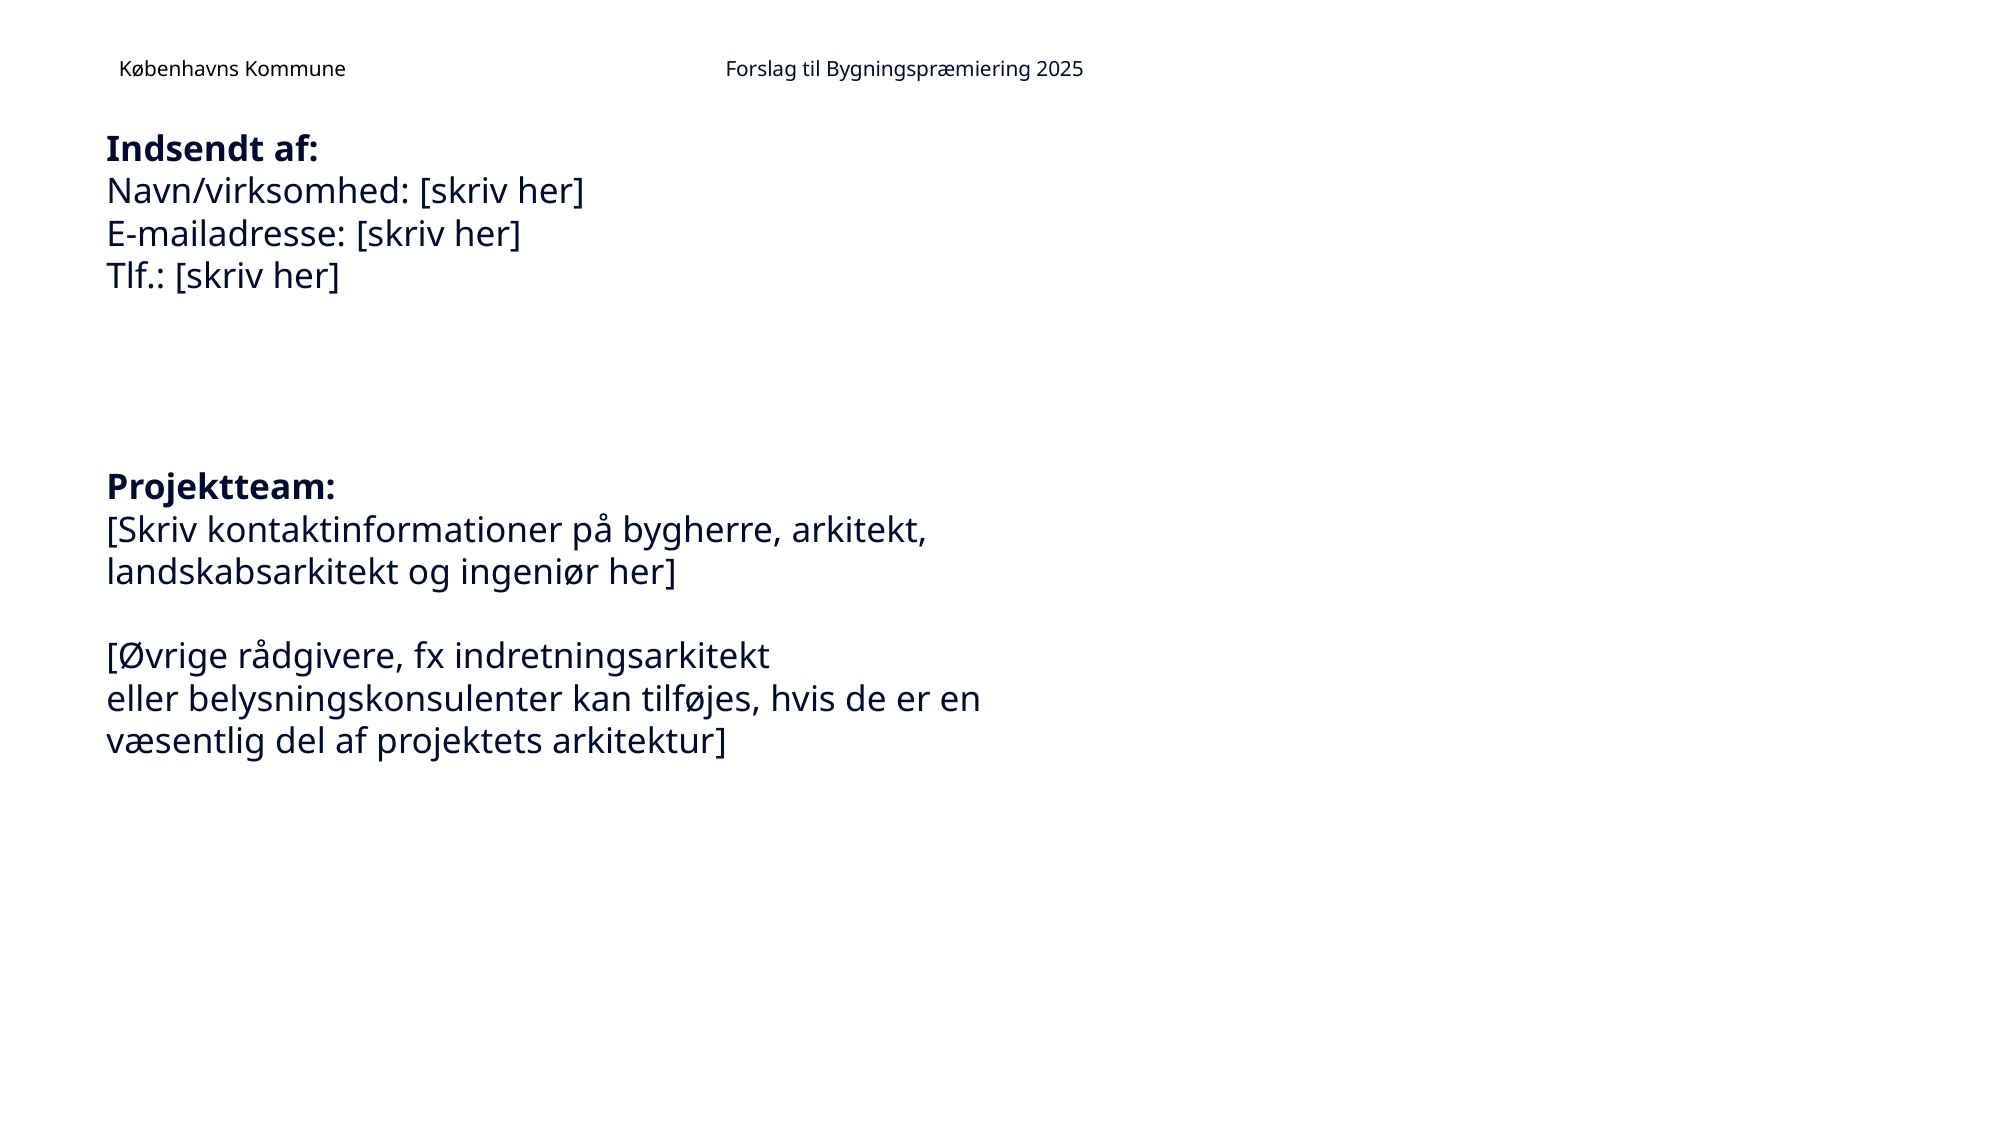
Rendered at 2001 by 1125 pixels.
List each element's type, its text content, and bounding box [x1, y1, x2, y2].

footer Forslag til Bygningspræmiering 2025 [725, 50, 1398, 81]
text_box Indsendt af: Navn/virksomhed: [skriv her] E-mailadresse: [skriv her] Tlf.: [skriv her] Projektteam: [Skriv kontaktinformationer på bygherre, arkitekt, landskabsarkitekt og ingeniør her] [Øvrige rådgivere, fx indretningsarkitekt eller belysningskonsulenter kan tilføjes, hvis de er en væsentlig del af projektets arkitektur] [106, 126, 1125, 768]
